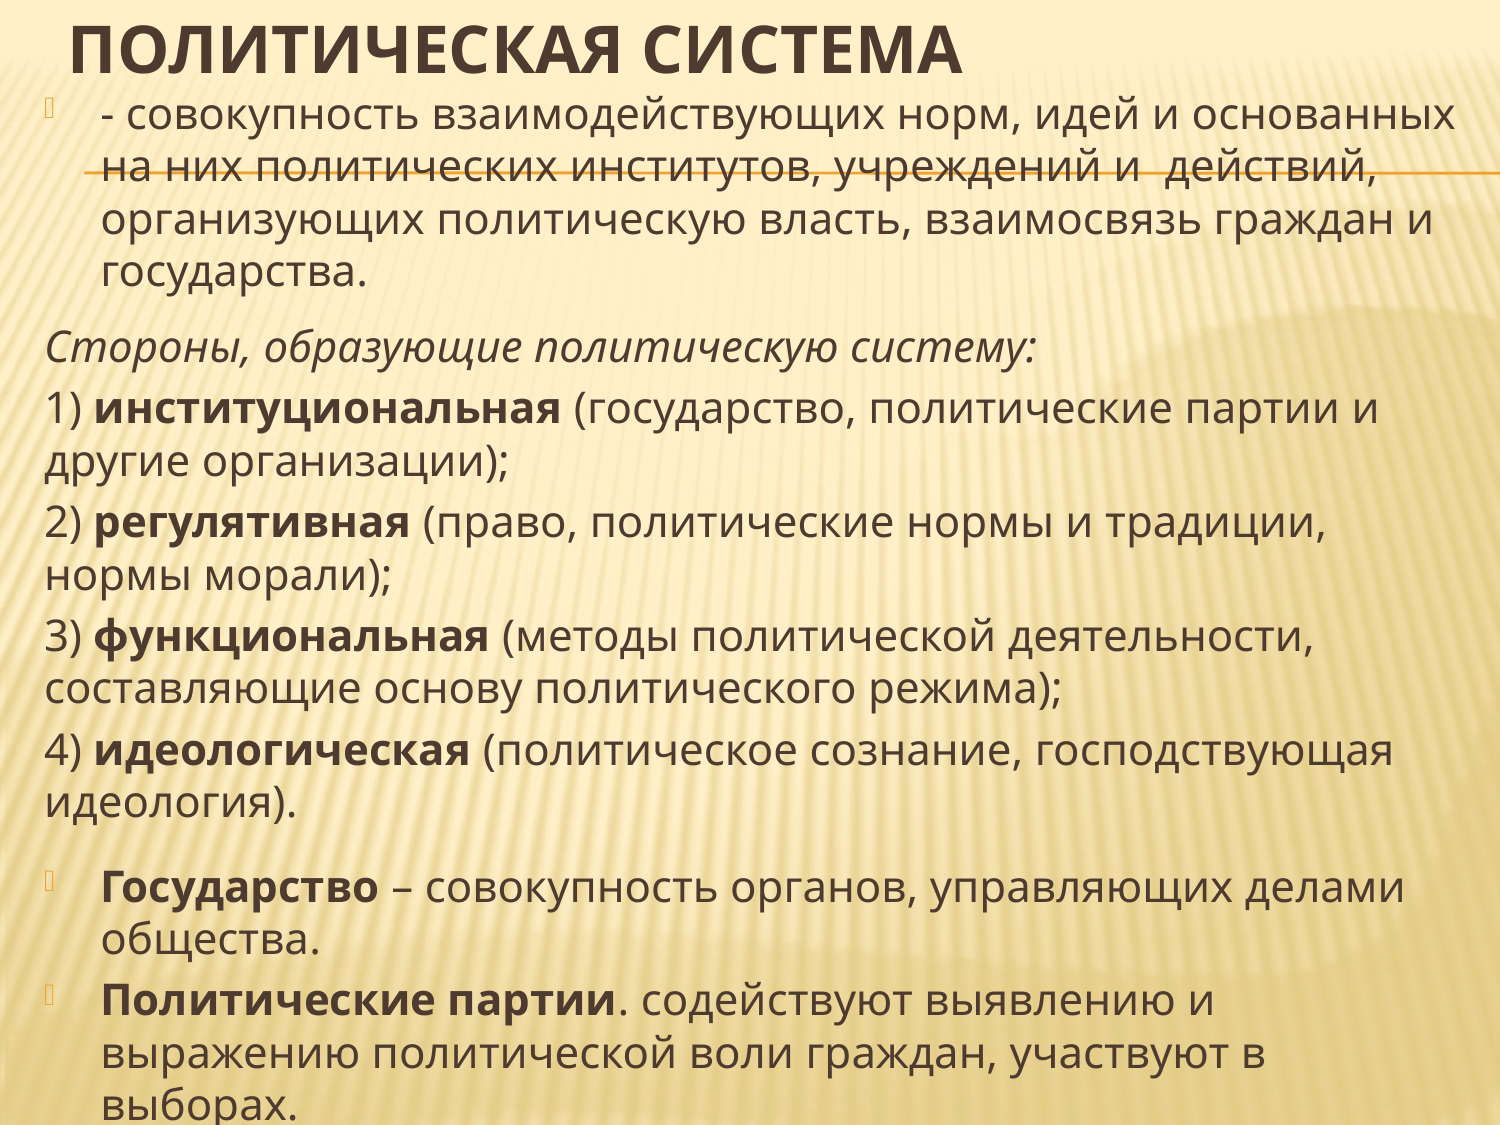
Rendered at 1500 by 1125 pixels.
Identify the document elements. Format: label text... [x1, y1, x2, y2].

list - совокупность взаимодействующих норм, идей и основанных на них политических институтов, учреждений и действий, организующих политическую власть, взаимосвязь граждан и государства. Стороны, образующие политическую систему: 1) институциональная (государство, политические партии и другие организации); 2) регулятивная (право, политические нормы и традиции, нормы морали); 3) функциональная (методы политической деятельности, составляющие основу политического режима); 4) идеологическая (политическое сознание, господствующая идеология). Государство – совокупность органов, управляющих делами общества. Политические партии. содействуют выявлению и выражению политической воли граждан, участвуют в выборах. Общественные организации –добровольное формирование граждан, которое они образовали на основе общности интересов для совместной реализации гражданских, экономических и культурных прав. [29, 78, 1475, 1083]
title Политическая система [53, 0, 1479, 95]
